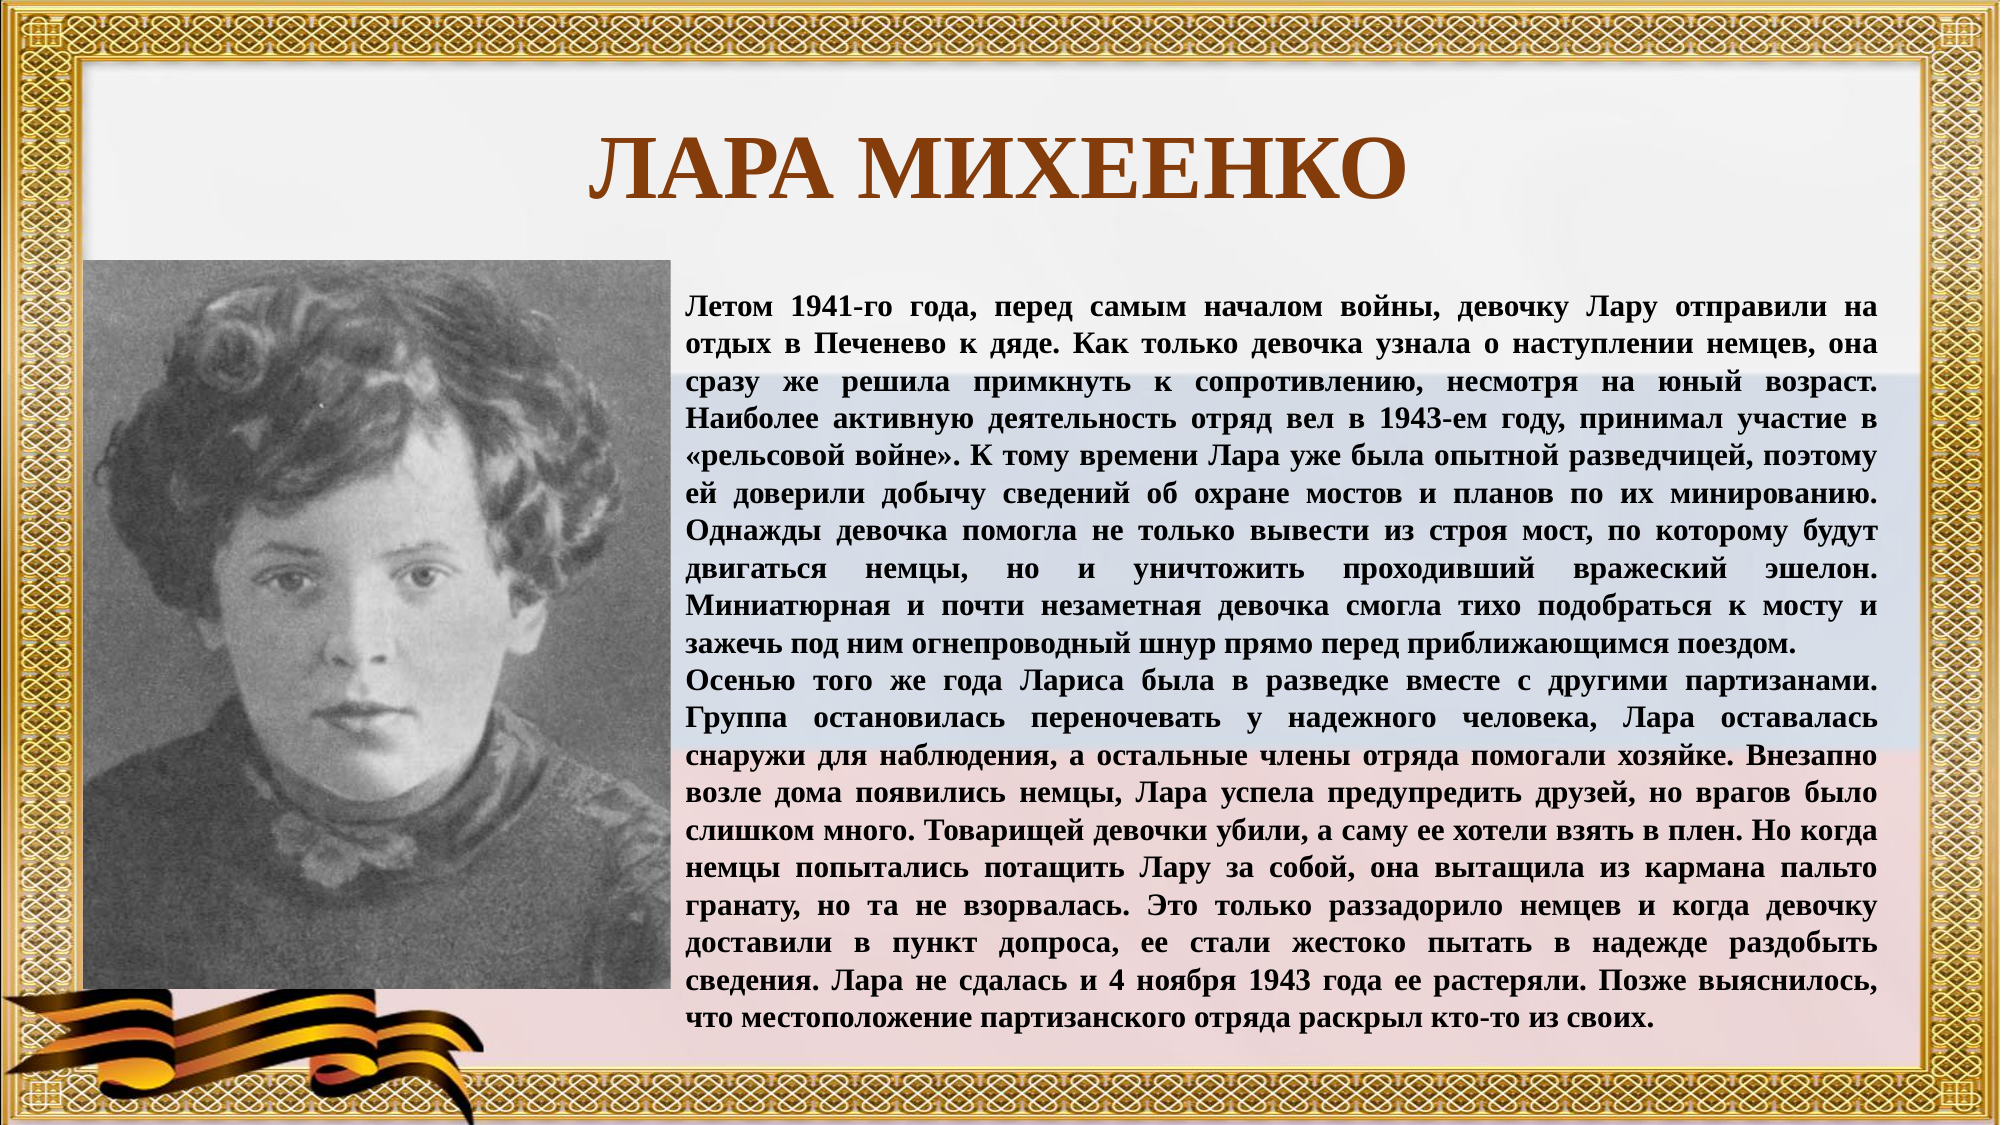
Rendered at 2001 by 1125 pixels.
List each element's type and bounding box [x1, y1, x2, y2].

picture [0, 0, 2000, 1125]
list [137, 299, 988, 1014]
